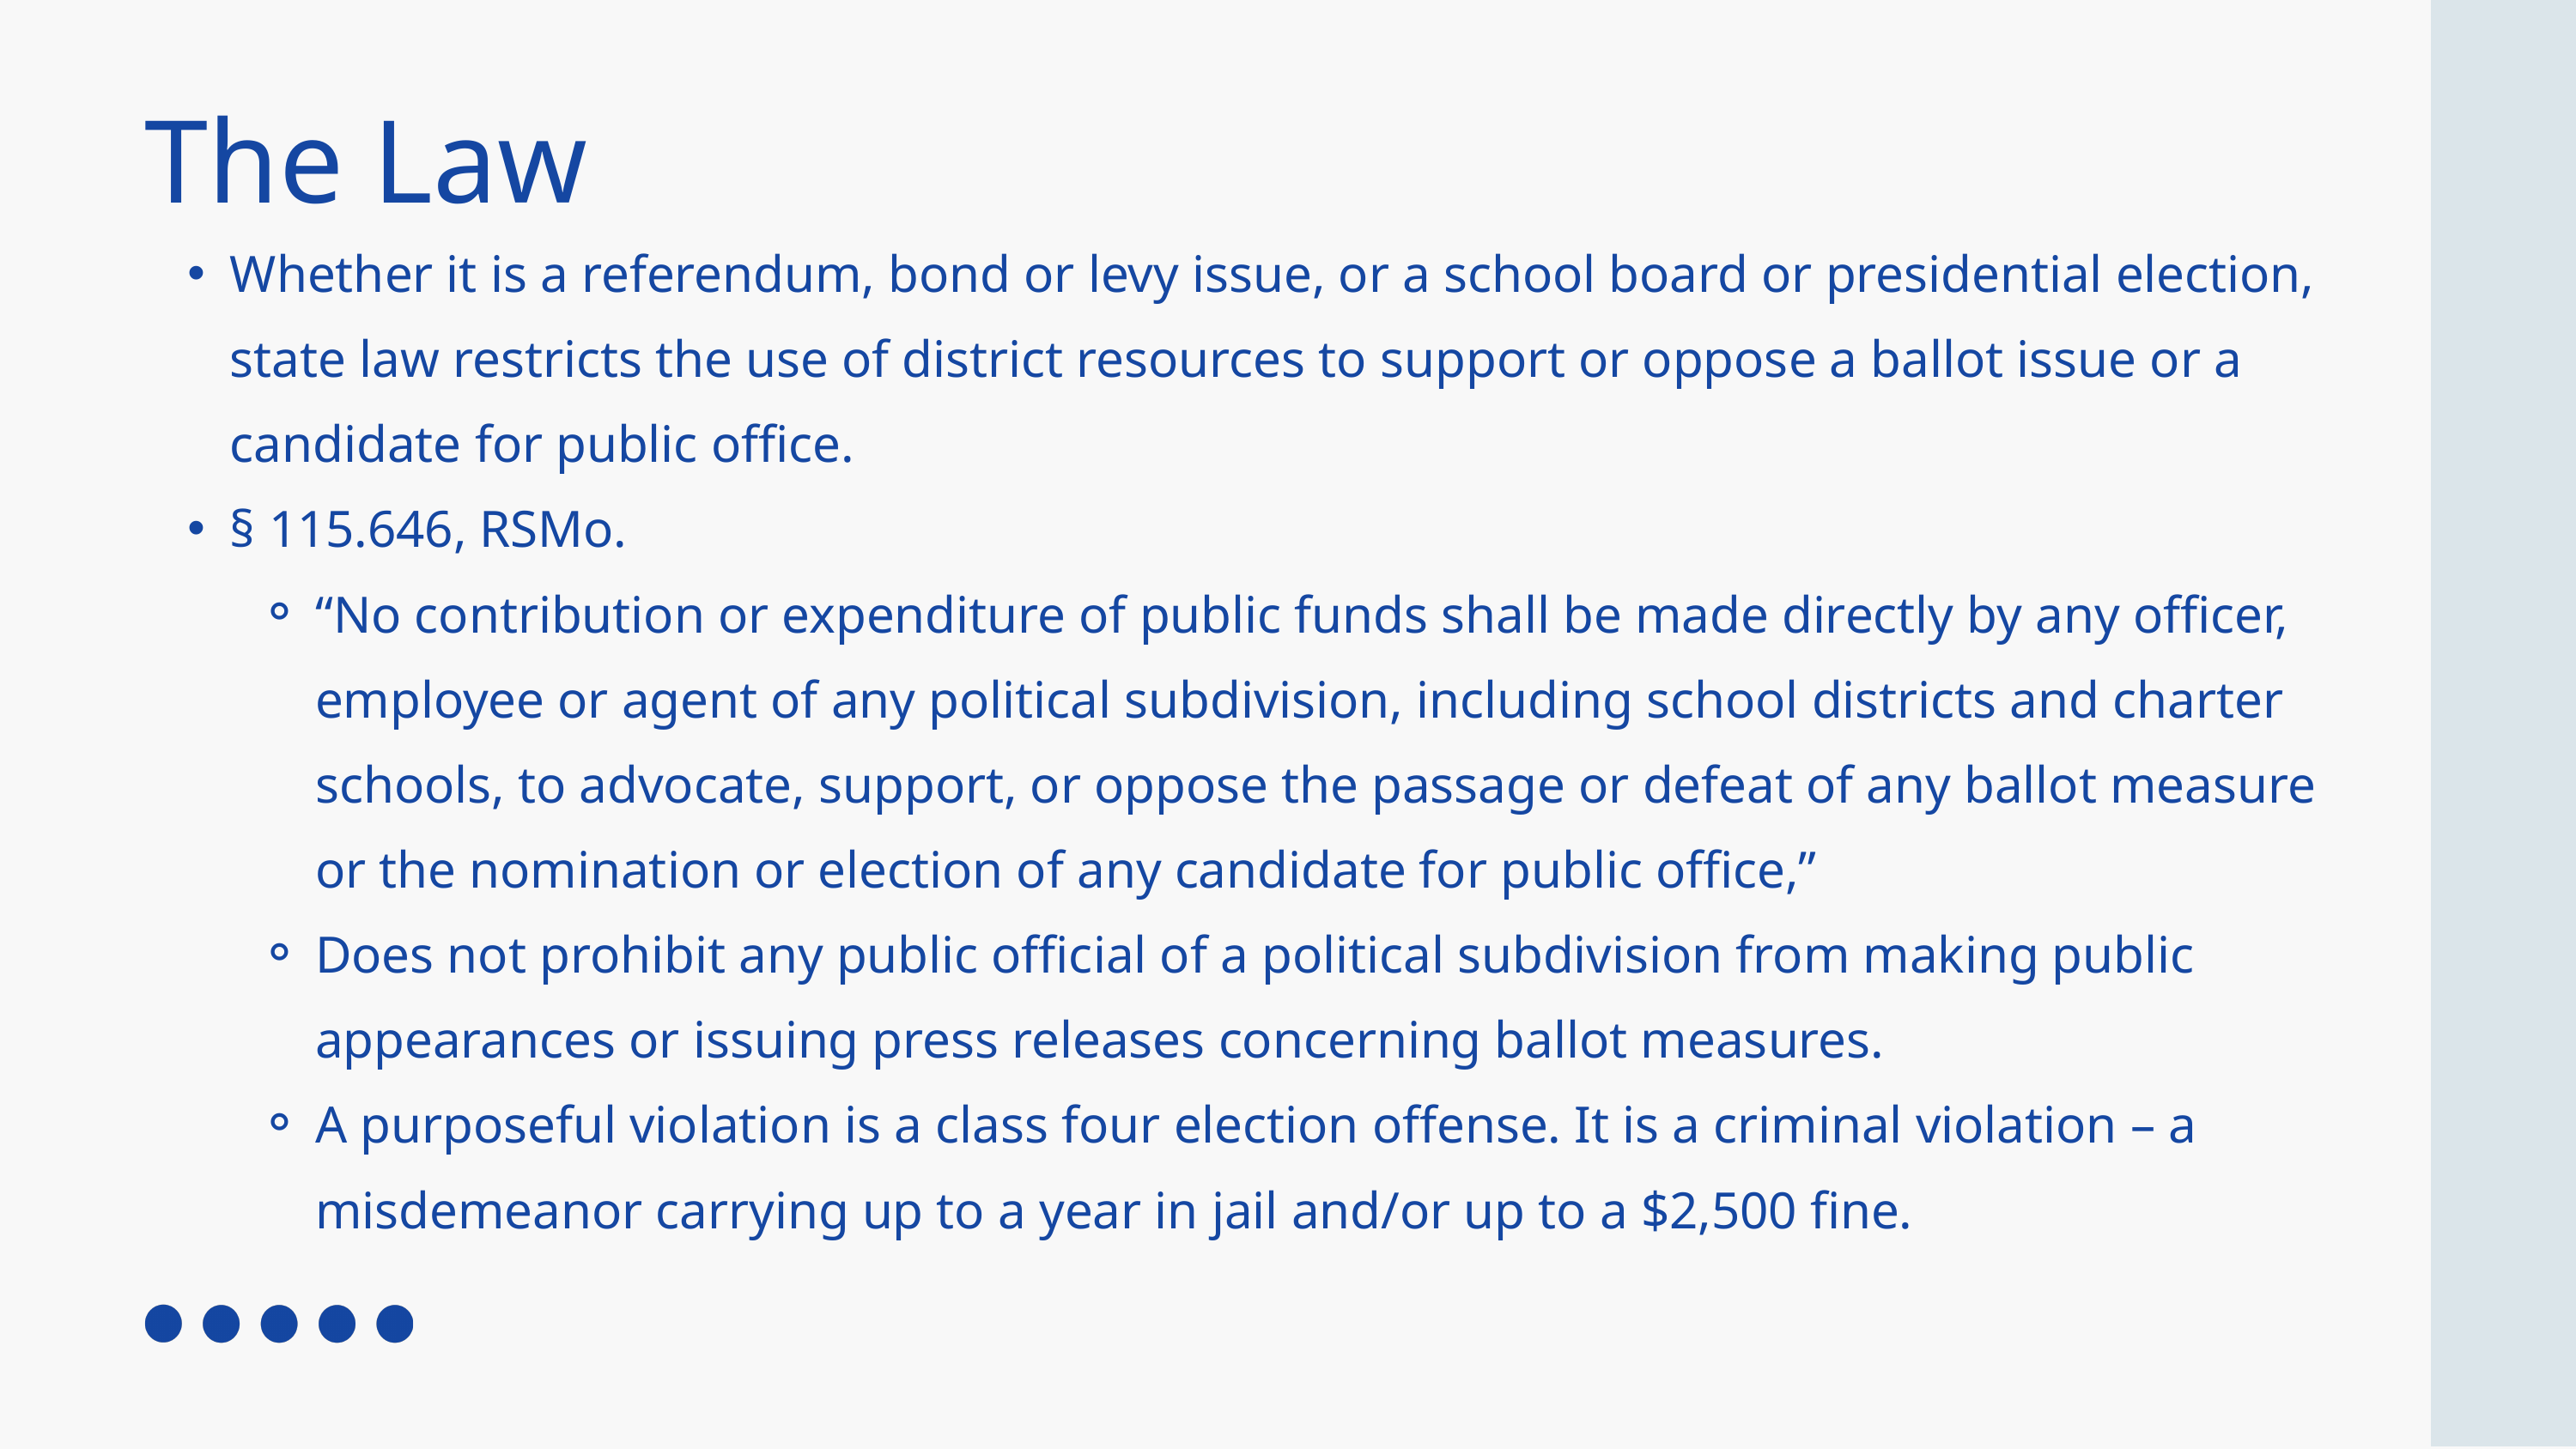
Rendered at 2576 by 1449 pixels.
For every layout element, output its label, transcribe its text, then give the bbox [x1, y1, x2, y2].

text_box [2430, 0, 2576, 1447]
text_box Whether it is a referendum, bond or levy issue, or a school board or presidential election, state law restricts the use of district resources to support or oppose a ballot issue or a candidate for public office. § 115.646, RSMo. “No contribution or expenditure of public funds shall be made directly by any officer, employee or agent of any political subdivision, including school districts and charter schools, to advocate, support, or oppose the passage or defeat of any ballot measure or the nomination or election of any candidate for public office,” Does not prohibit any public official of a political subdivision from making public appearances or issuing press releases concerning ballot measures. A purposeful violation is a class four election offense. It is a criminal violation – a misdemeanor carrying up to a year in jail and/or up to a $2,500 fine. [144, 216, 2357, 1239]
text_box [144, 1303, 414, 1344]
text_box The Law [144, 65, 2427, 227]
